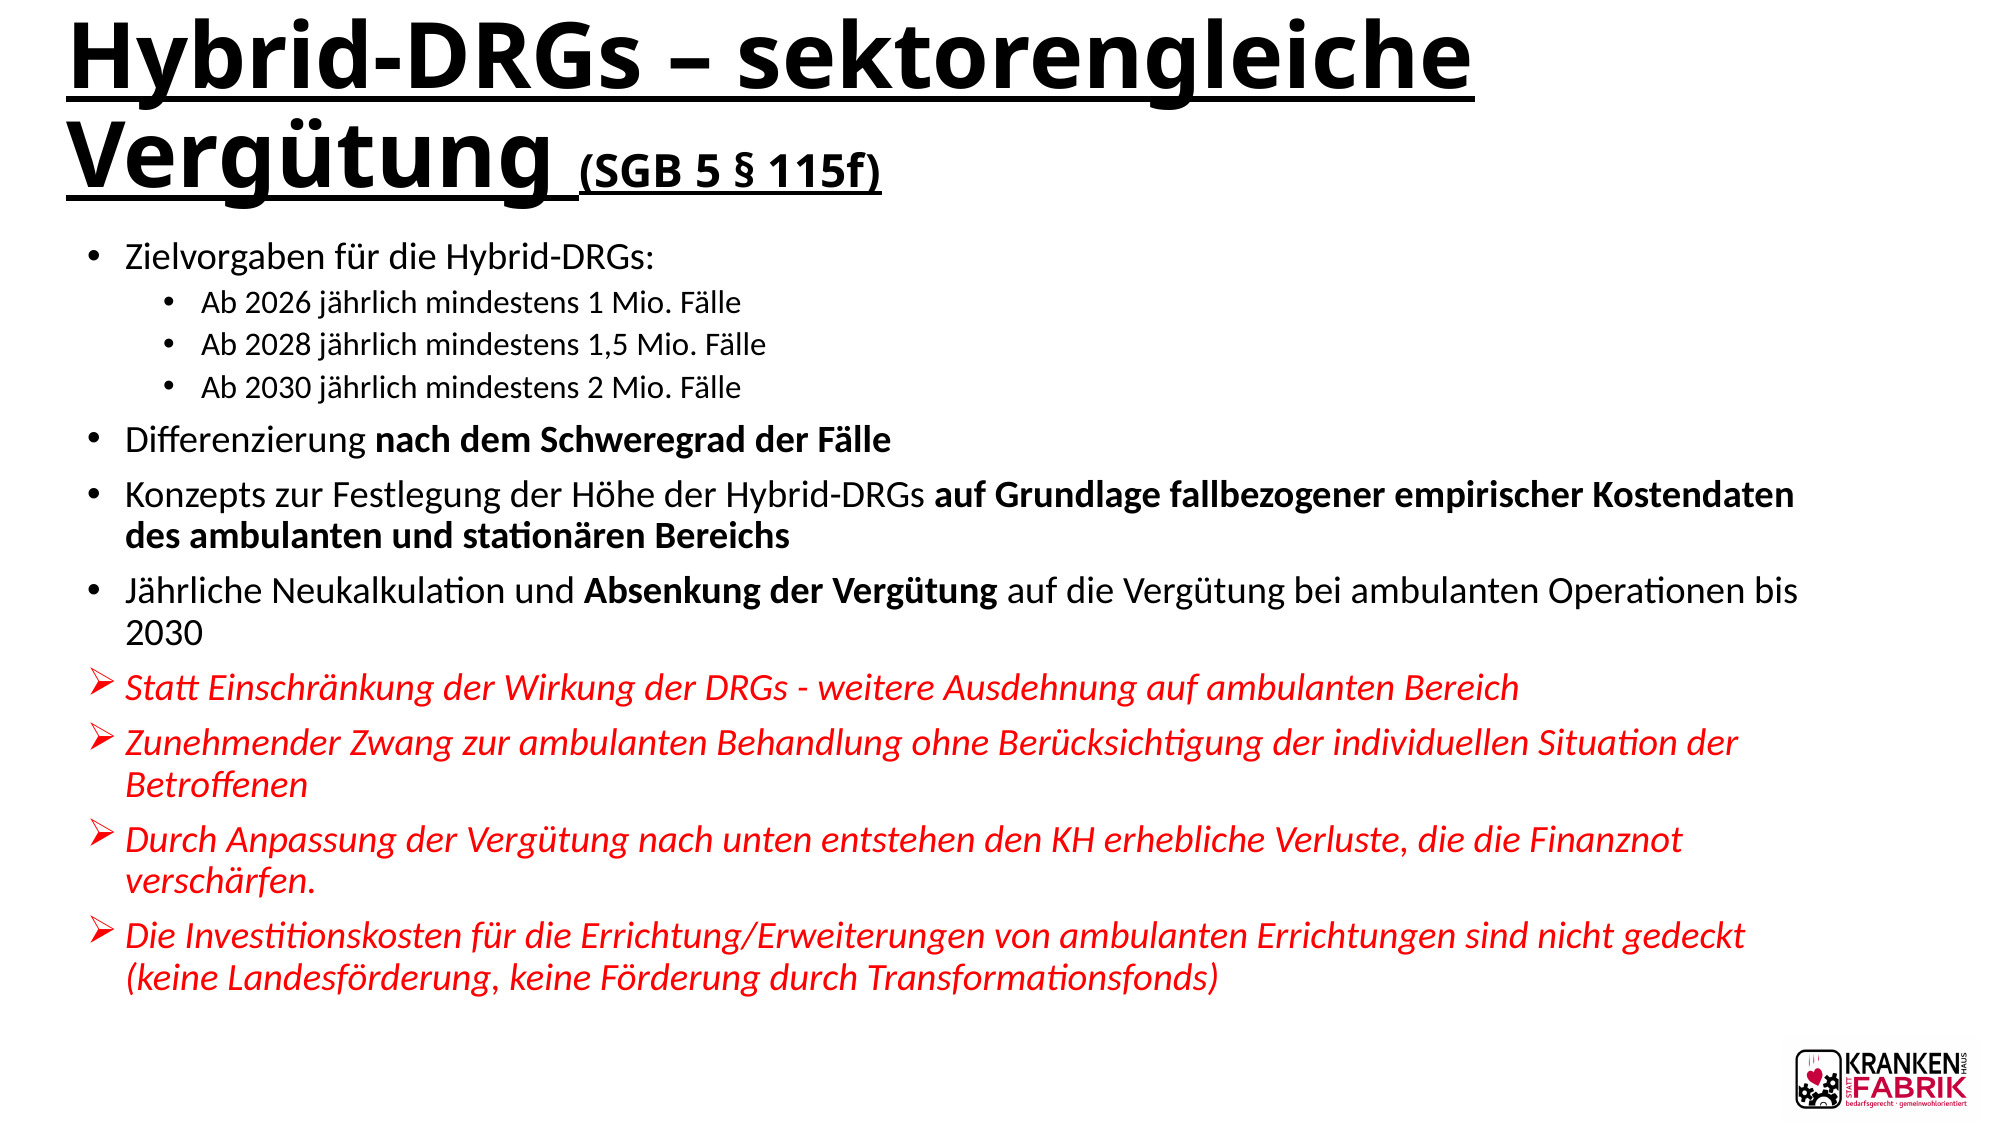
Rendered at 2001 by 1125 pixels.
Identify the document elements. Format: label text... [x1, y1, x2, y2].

picture [1781, 1035, 1981, 1123]
title Hybrid-DRGs – sektorengleiche Vergütung (SGB 5 § 115f) [51, 0, 1924, 218]
list Zielvorgaben für die Hybrid-DRGs: Ab 2026 jährlich mindestens 1 Mio. Fälle Ab 2028 jährlich mindestens 1,5 Mio. Fälle Ab 2030 jährlich mindestens 2 Mio. Fälle Differenzierung nach dem Schweregrad der Fälle Konzepts zur Festlegung der Höhe der Hybrid-DRGs auf Grundlage fallbezogener empirischer Kostendaten des ambulanten und stationären Bereichs Jährliche Neukalkulation und Absenkung der Vergütung auf die Vergütung bei ambulanten Operationen bis 2030 Statt Einschränkung der Wirkung der DRGs - weitere Ausdehnung auf ambulanten Bereich Zunehmender Zwang zur ambulanten Behandlung ohne Berücksichtigung der individuellen Situation der Betroffenen Durch Anpassung der Vergütung nach unten entstehen den KH erhebliche Verluste, die die Finanznot verschärfen. Die Investitionskosten für die Errichtung/Erweiterungen von ambulanten Errichtungen sind nicht gedeckt (keine Landesförderung, keine Förderung durch Transformationsfonds) [72, 229, 1863, 1014]
